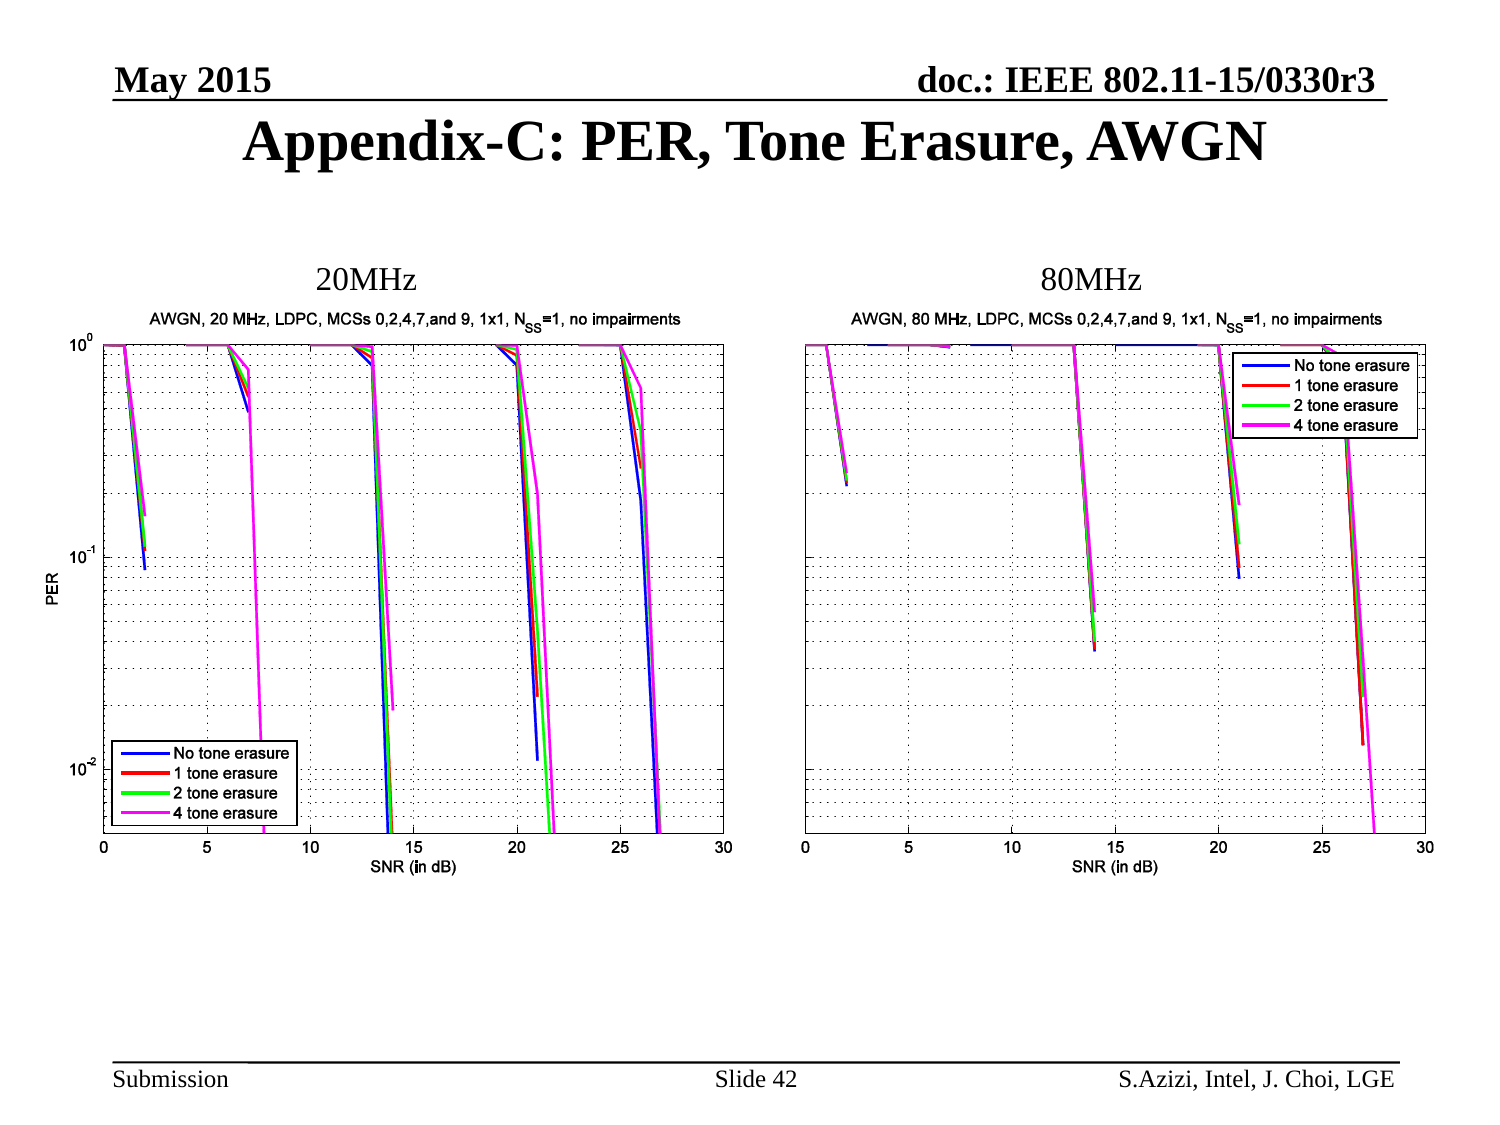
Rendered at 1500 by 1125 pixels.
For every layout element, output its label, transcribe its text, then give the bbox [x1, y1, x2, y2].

title Appendix-C: PER, Tone Erasure, AWGN [73, 99, 1437, 176]
picture [0, 299, 1500, 901]
text_box 20MHz [300, 249, 433, 298]
text_box 80MHz [1025, 249, 1158, 298]
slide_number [114, 54, 274, 101]
slide_number Slide 42 [712, 1061, 800, 1093]
footer S.Azizi, Intel, J. Choi, LGE [1114, 1061, 1402, 1093]
